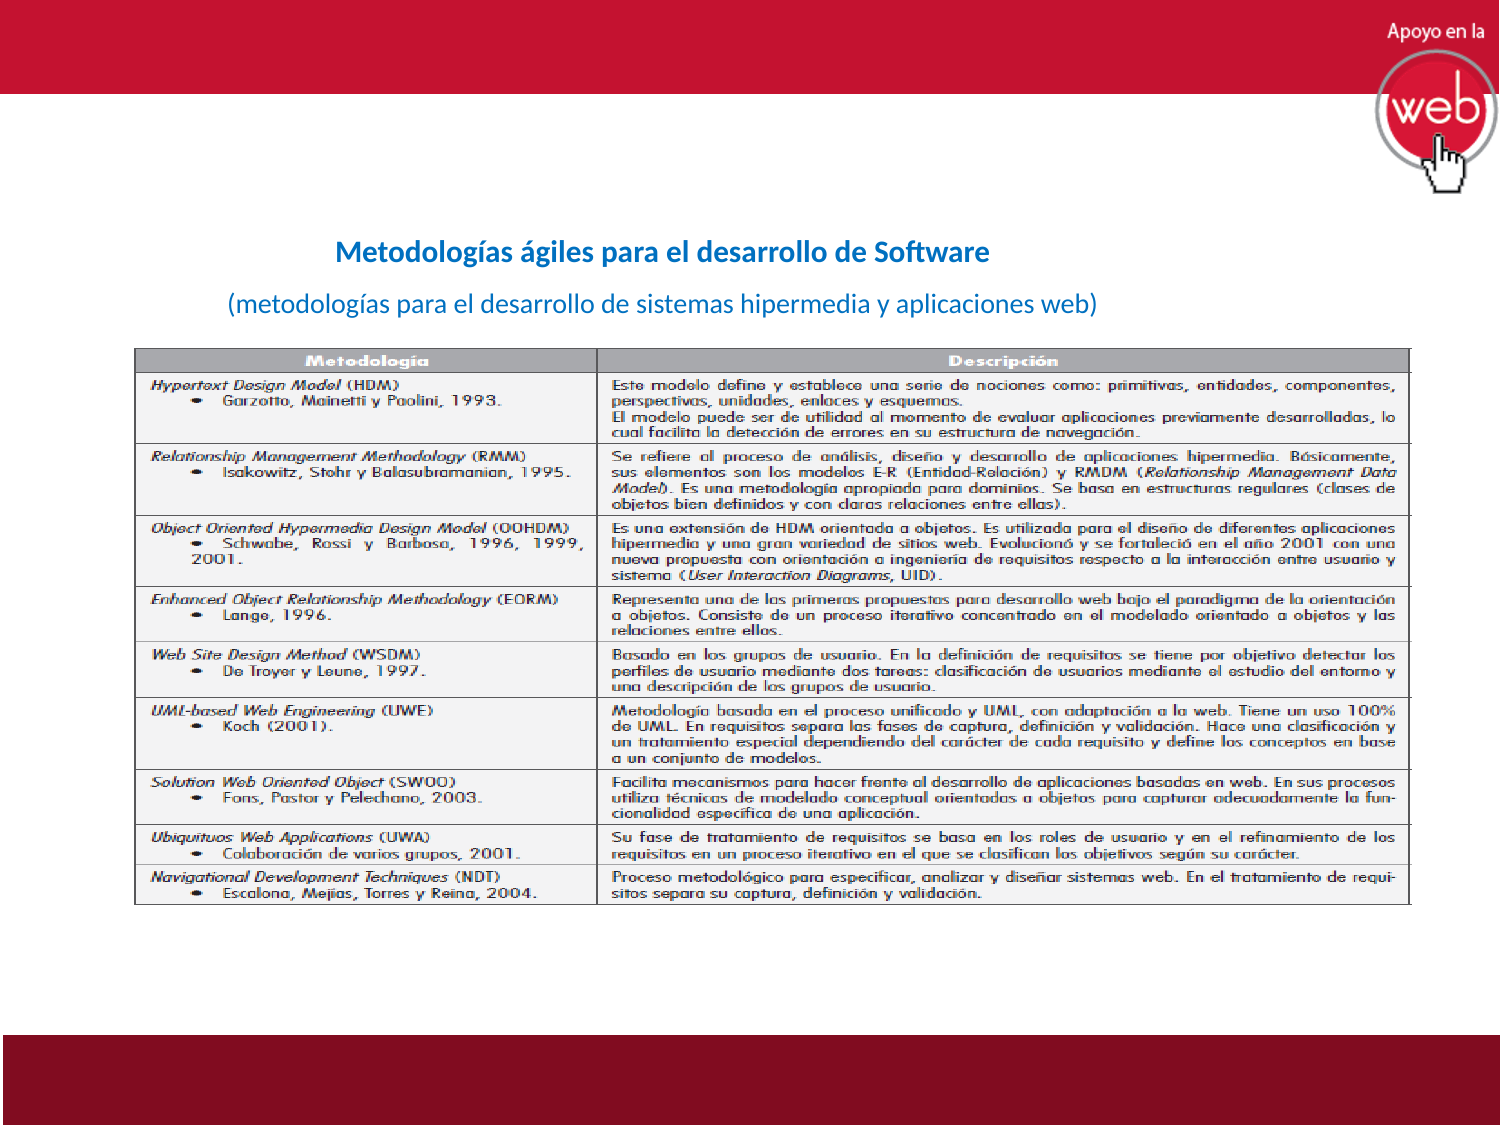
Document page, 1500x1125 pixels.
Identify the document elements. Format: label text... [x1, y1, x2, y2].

picture [0, 0, 1500, 1125]
text_box Metodologías ágiles para el desarrollo de Software (metodologías para el desarrollo de sistemas hipermedia y aplicaciones web) [74, 204, 1252, 327]
